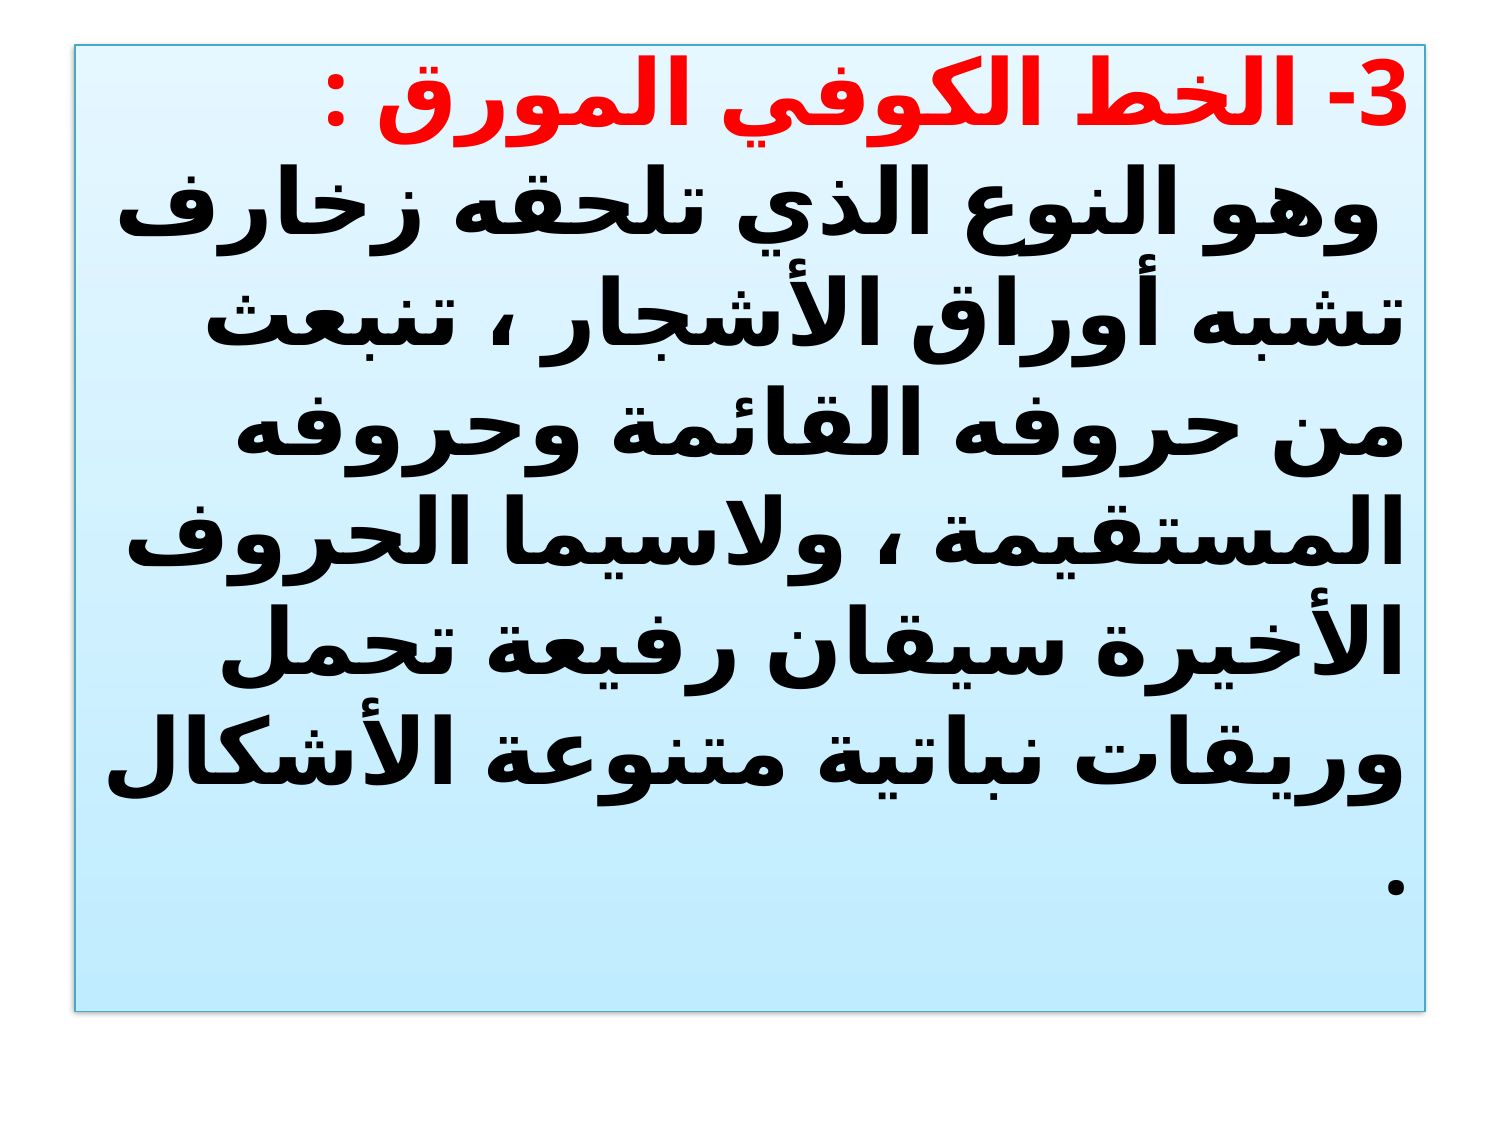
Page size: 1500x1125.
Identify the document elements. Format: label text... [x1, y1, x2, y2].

title 3- الخط الكوفي المورق : وهو النوع الذي تلحقه زخارف تشبه أوراق الأشجار ، تنبعث من حروفه القائمة وحروفه المستقيمة ، ولاسيما الحروف الأخيرة سيقان رفيعة تحمل وريقات نباتية متنوعة الأشكال . [74, 44, 1426, 1012]
